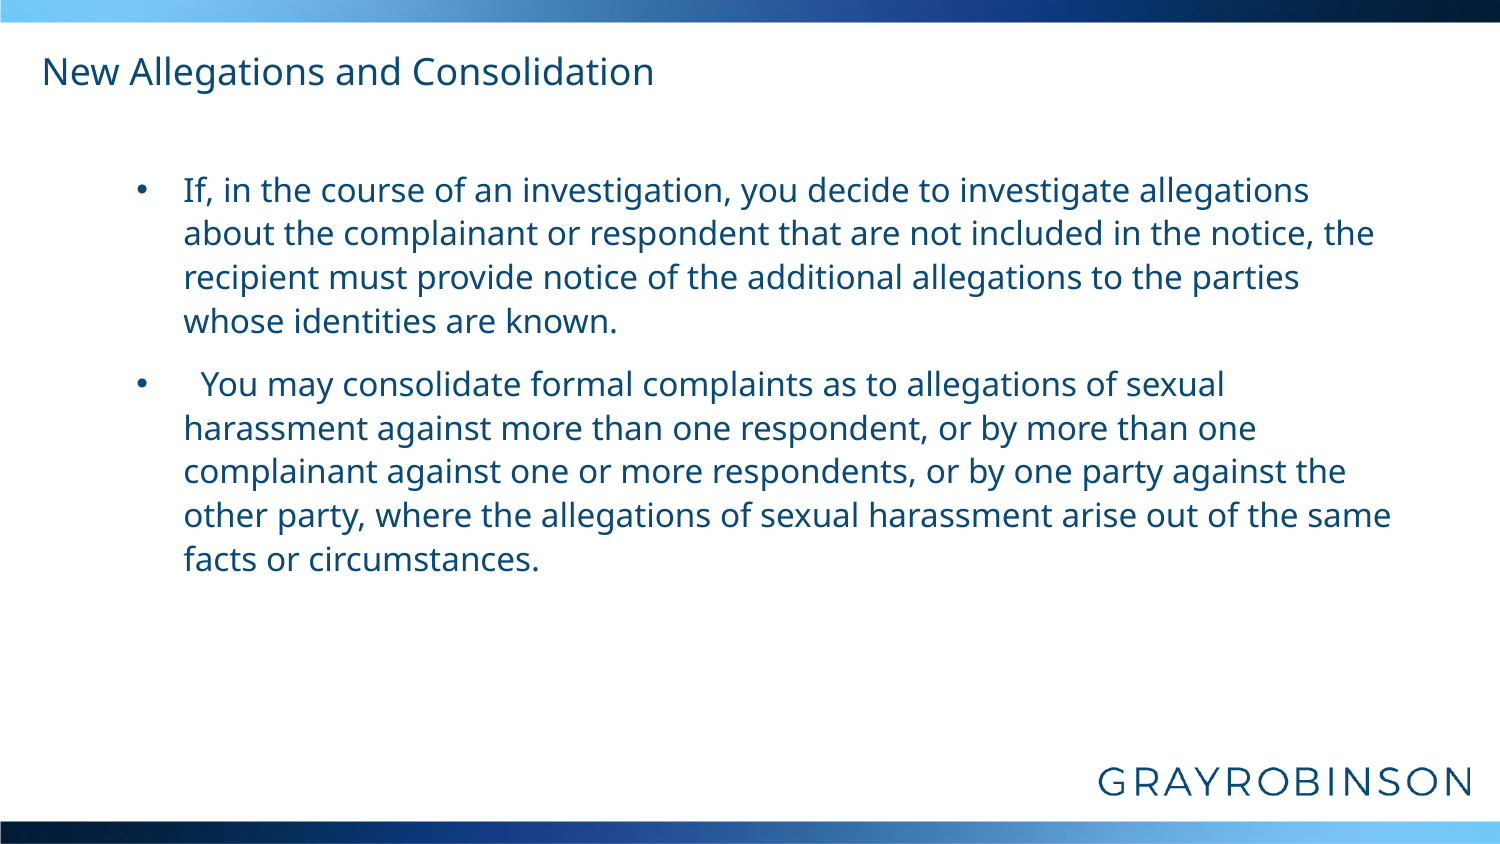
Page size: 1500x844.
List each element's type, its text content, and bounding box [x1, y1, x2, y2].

picture [0, 0, 1500, 844]
list If, in the course of an investigation, you decide to investigate allegations about the complainant or respondent that are not included in the notice, the recipient must provide notice of the additional allegations to the parties whose identities are known. You may consolidate formal complaints as to allegations of sexual harassment against more than one respondent, or by more than one complainant against one or more respondents, or by one party against the other party, where the allegations of sexual harassment arise out of the same facts or circumstances. [121, 157, 1424, 741]
title New Allegations and Consolidation [31, 47, 1293, 98]
